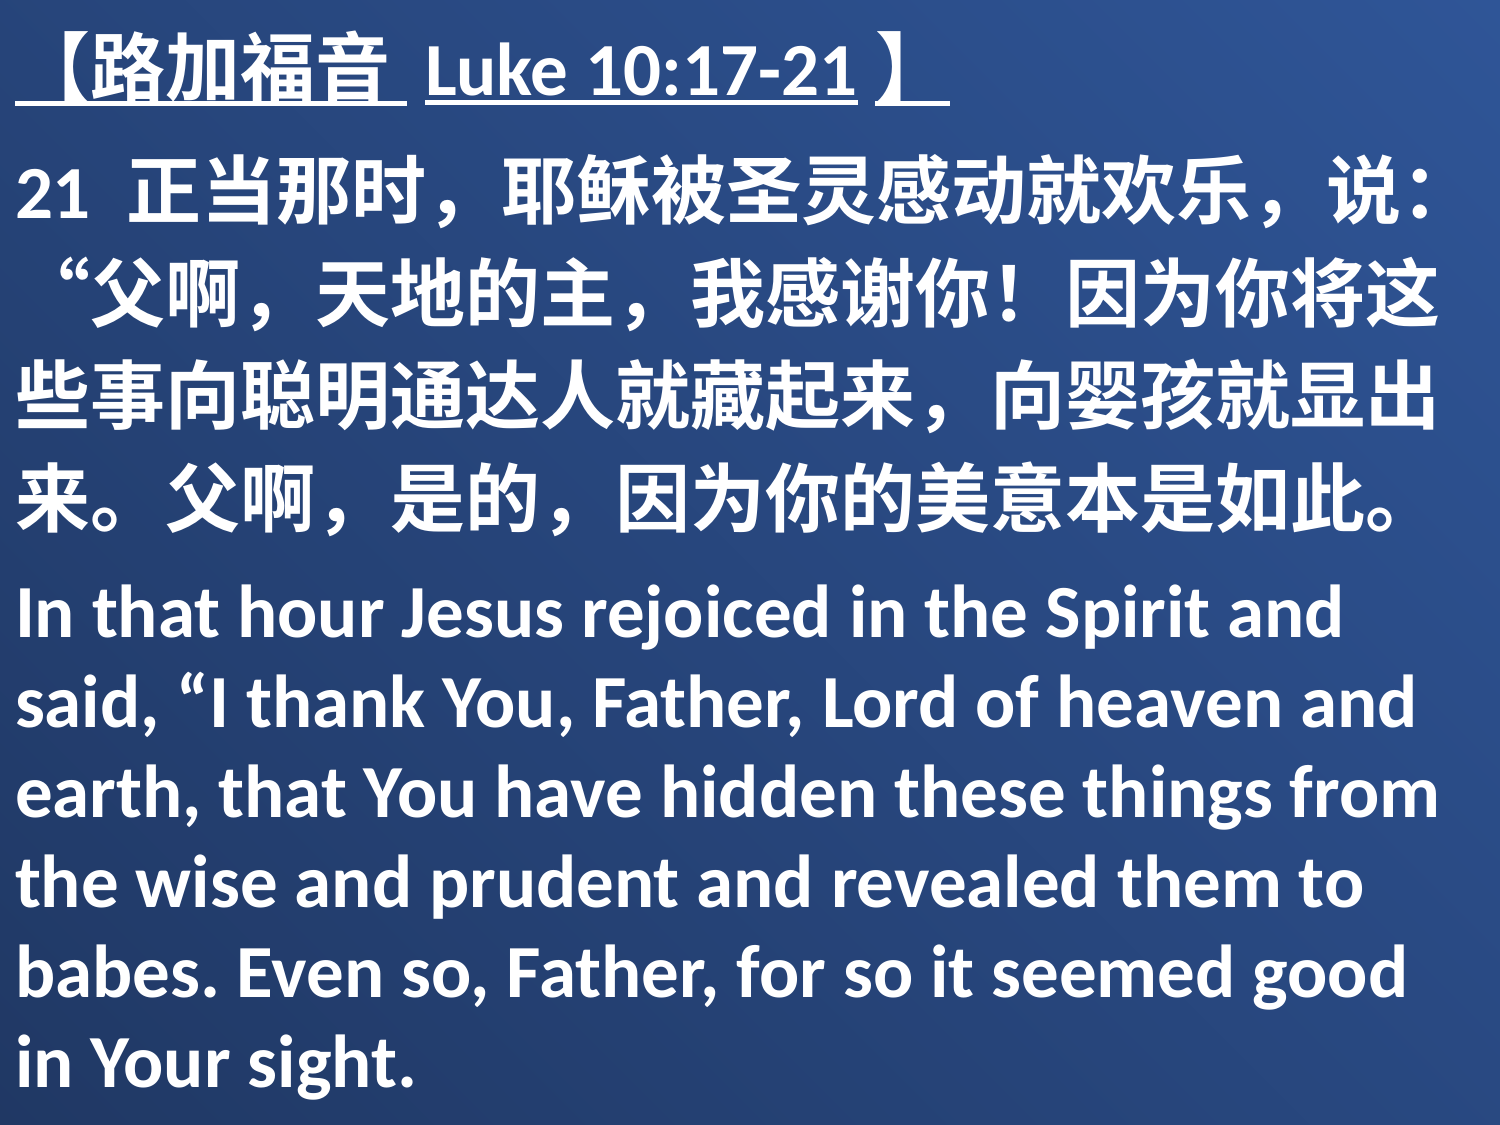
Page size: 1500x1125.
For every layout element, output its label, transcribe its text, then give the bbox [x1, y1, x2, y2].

subtitle 【路加福音 Luke 10:17-21】 21 正当那时，耶稣被圣灵感动就欢乐，说：“父啊，天地的主，我感谢你！因为你将这些事向聪明通达人就藏起来，向婴孩就显出来。父啊，是的，因为你的美意本是如此。 In that hour Jesus rejoiced in the Spirit and said, “I thank You, Father, Lord of heaven and earth, that You have hidden these things from the wise and prudent and revealed them to babes. Even so, Father, for so it seemed good in Your sight. [0, 0, 1500, 1125]
